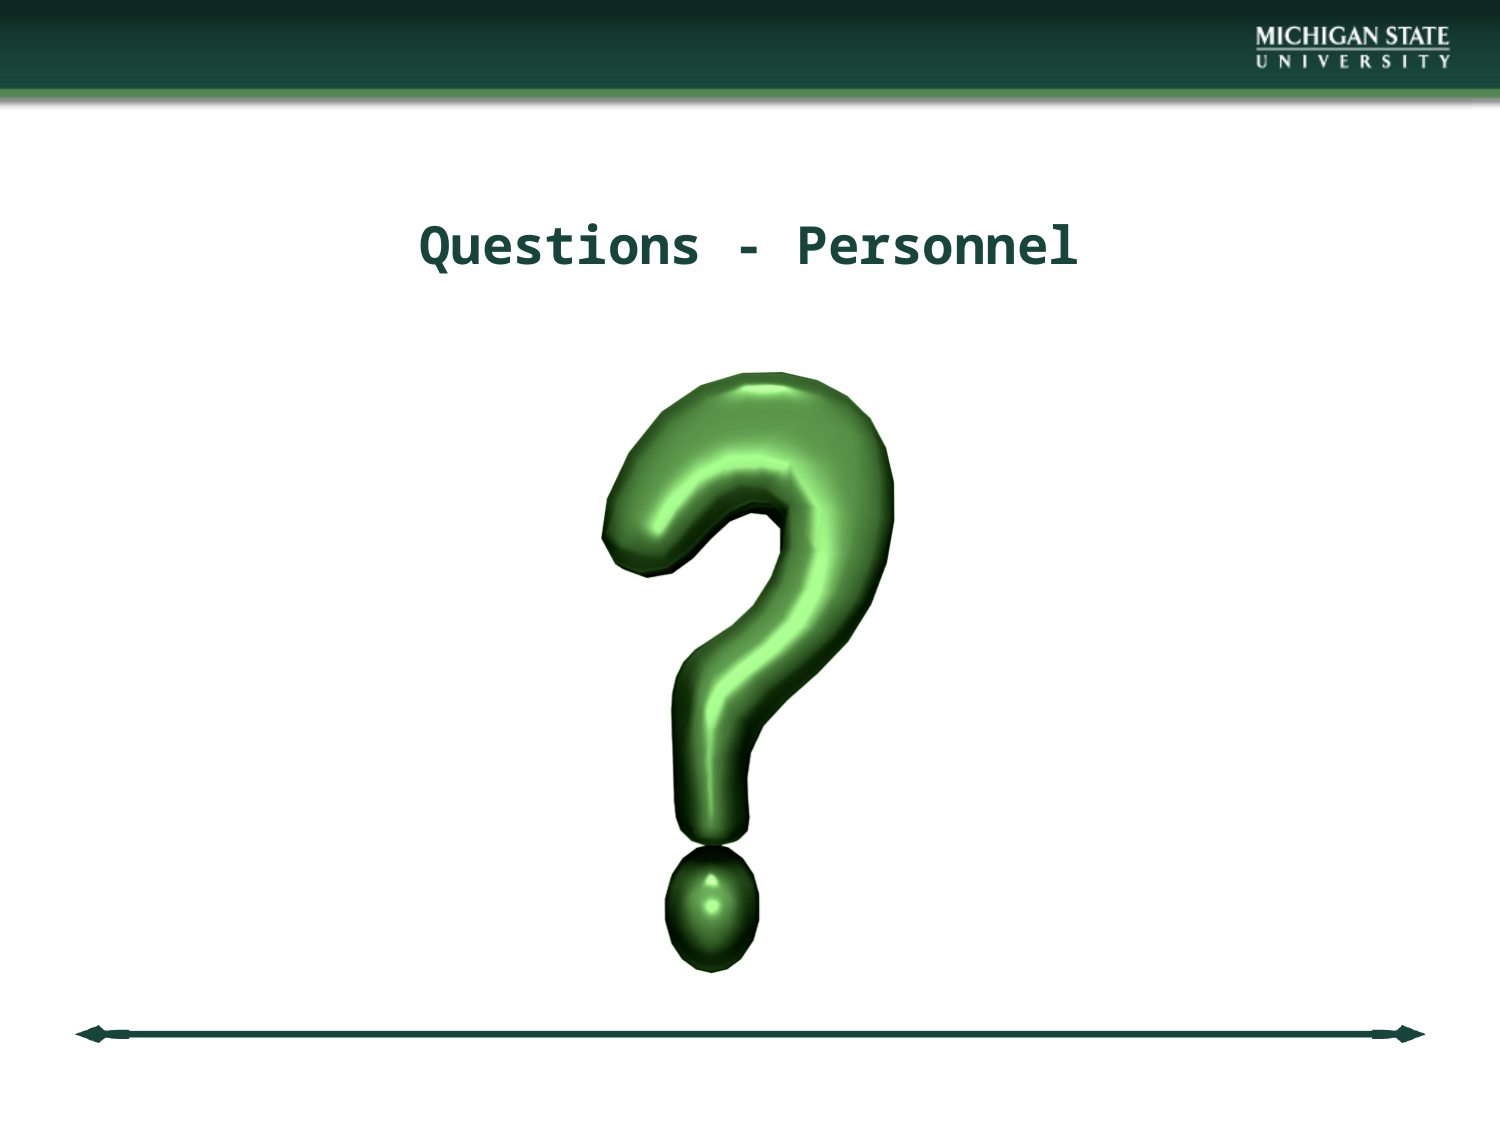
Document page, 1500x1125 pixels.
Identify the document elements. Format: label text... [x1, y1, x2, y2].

picture [0, 0, 1500, 110]
title Questions - Personnel [75, 204, 1425, 284]
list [586, 357, 914, 986]
picture [75, 1025, 1425, 1043]
